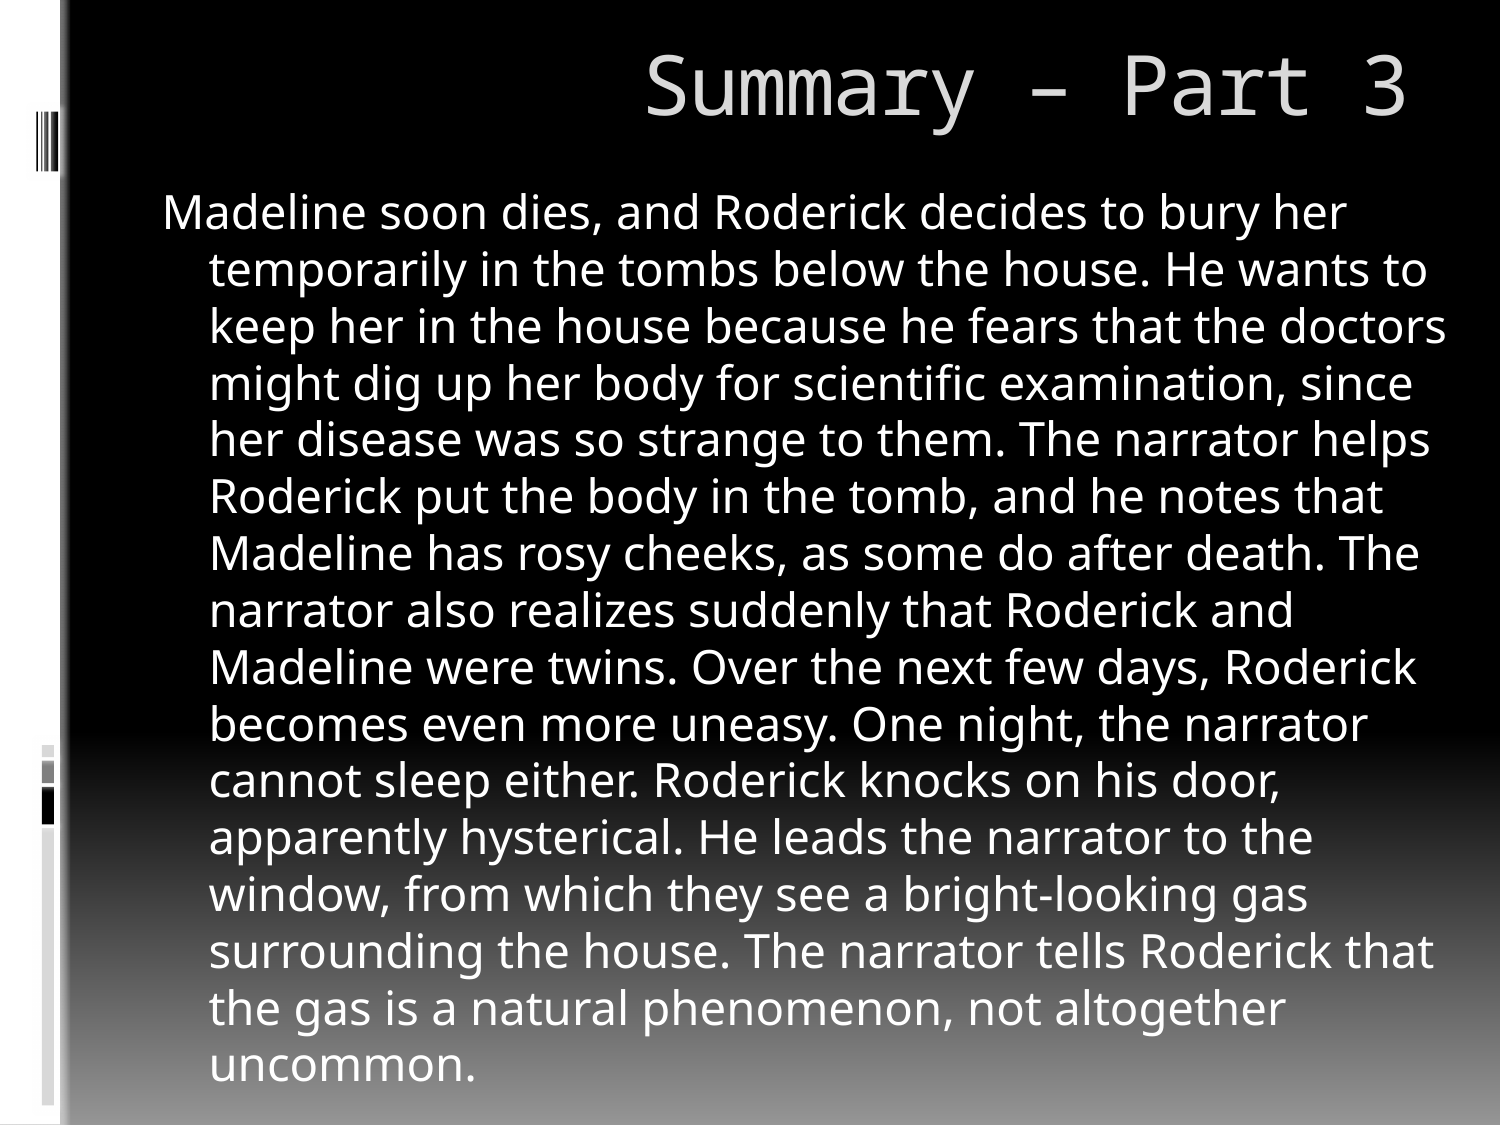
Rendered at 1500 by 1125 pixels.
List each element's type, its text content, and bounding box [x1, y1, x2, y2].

title Summary – Part 3 [150, 24, 1425, 149]
text_box Madeline soon dies, and Roderick decides to bury her temporarily in the tombs below the house. He wants to keep her in the house because he fears that the doctors might dig up her body for scientific examination, since her disease was so strange to them. The narrator helps Roderick put the body in the tomb, and he notes that Madeline has rosy cheeks, as some do after death. The narrator also realizes suddenly that Roderick and Madeline were twins. Over the next few days, Roderick becomes even more uneasy. One night, the narrator cannot sleep either. Roderick knocks on his door, apparently hysterical. He leads the narrator to the window, from which they see a bright-looking gas surrounding the house. The narrator tells Roderick that the gas is a natural phenomenon, not altogether uncommon. [137, 174, 1488, 1113]
text_box [112, 149, 1463, 1088]
